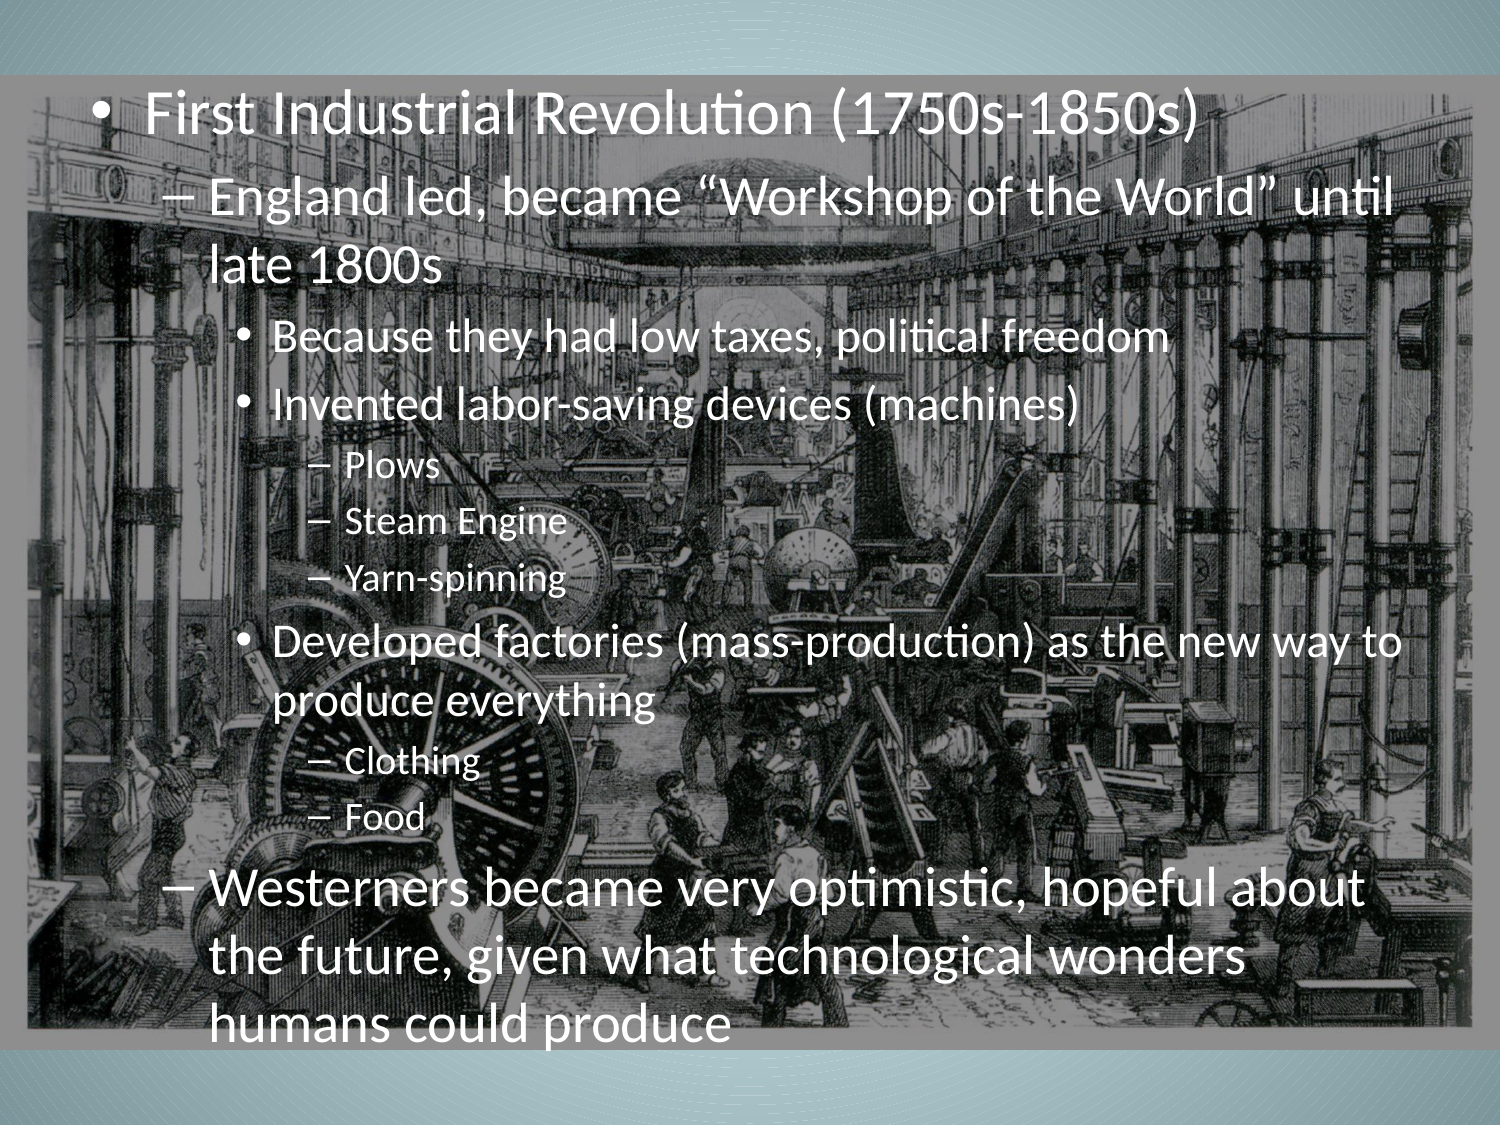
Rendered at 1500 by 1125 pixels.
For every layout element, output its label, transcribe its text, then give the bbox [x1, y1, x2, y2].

list First Industrial Revolution (1750s-1850s) England led, became “Workshop of the World” until late 1800s Because they had low taxes, political freedom Invented labor-saving devices (machines) Plows Steam Engine Yarn-spinning Developed factories (mass-production) as the new way to produce everything Clothing Food Westerners became very optimistic, hopeful about the future, given what technological wonders humans could produce [75, 62, 1425, 73]
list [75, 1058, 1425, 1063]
picture [0, 75, 1500, 1050]
